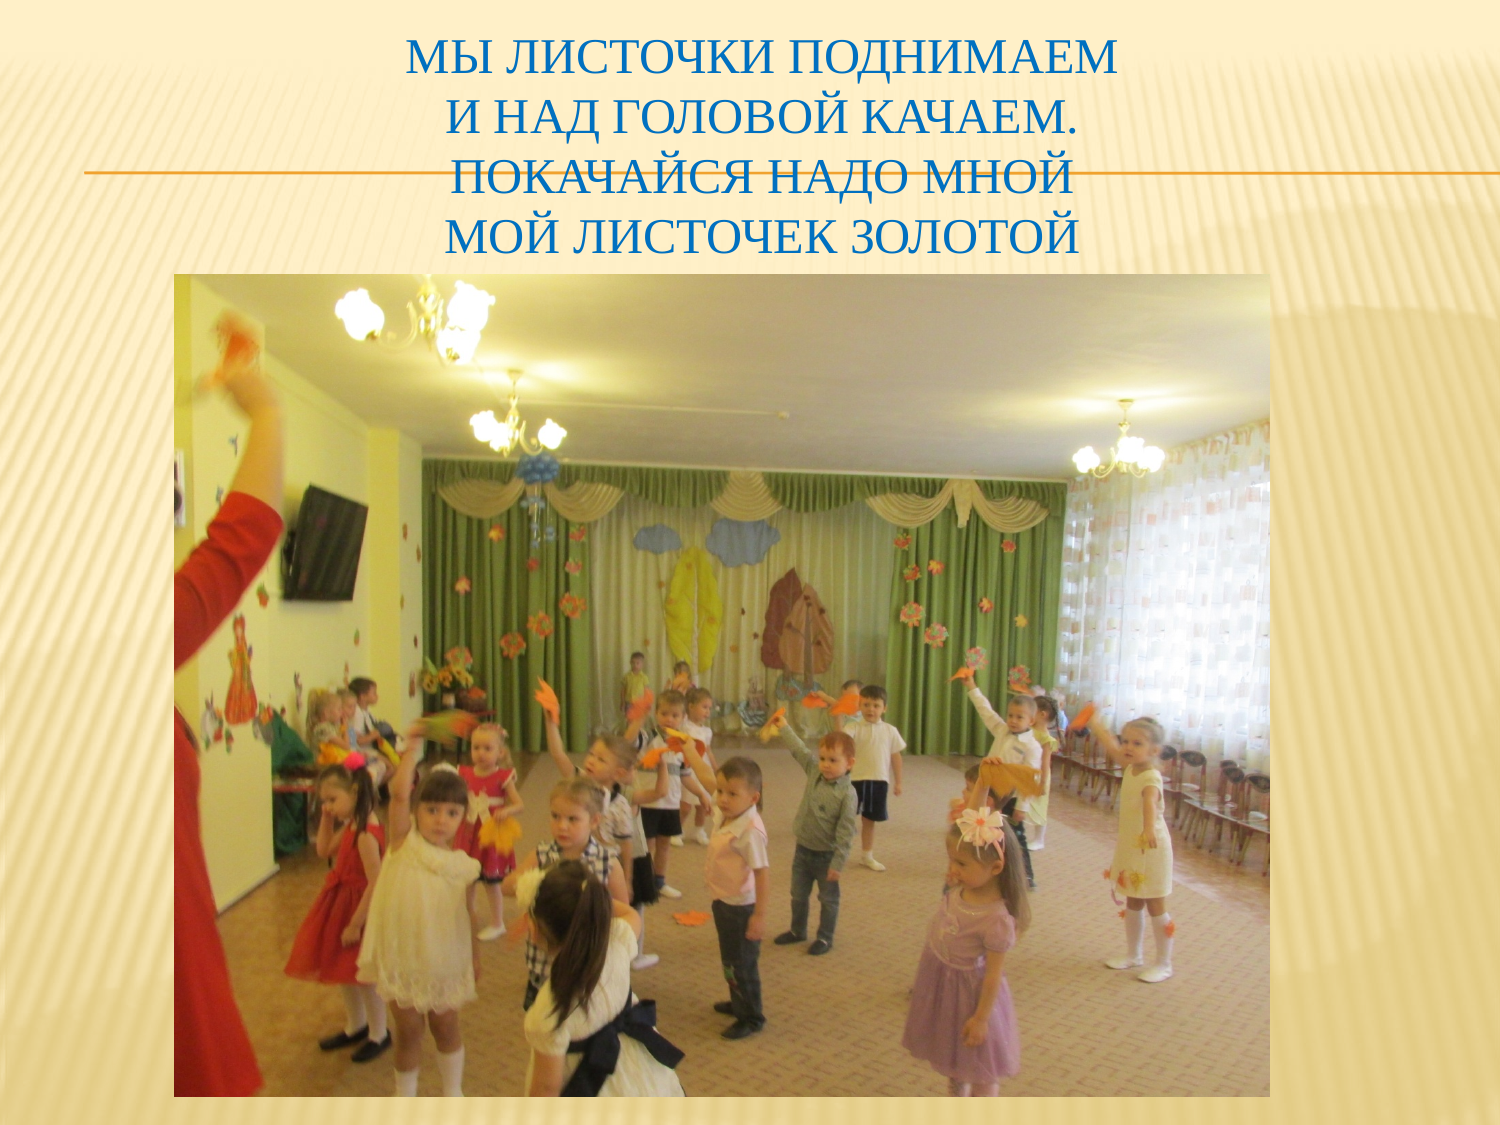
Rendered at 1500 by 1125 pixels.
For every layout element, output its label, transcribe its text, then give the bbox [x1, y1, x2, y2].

title Мы листочки поднимаем и над головой качаем. Покачайся надо мной мой листочек золотой [50, 75, 1475, 213]
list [174, 274, 1271, 1097]
